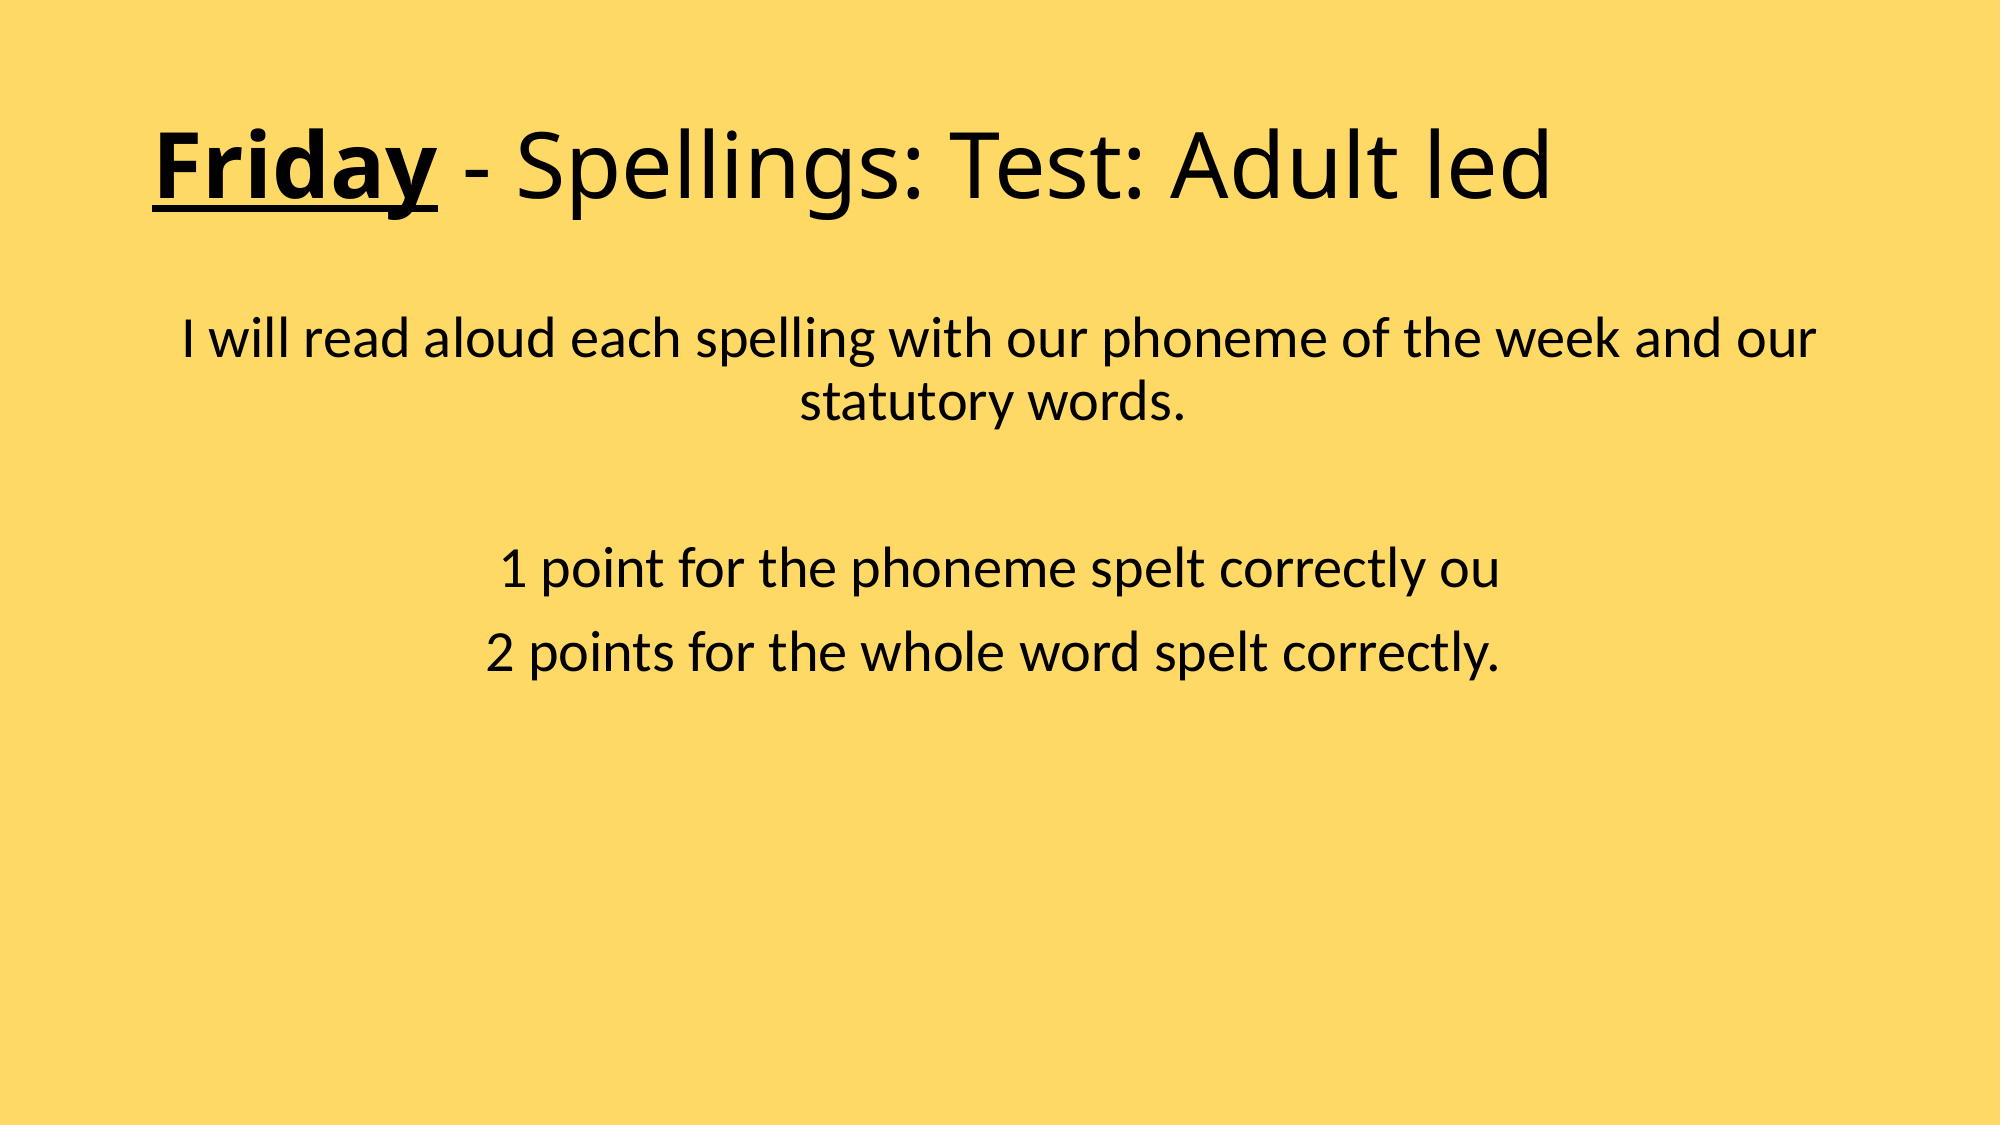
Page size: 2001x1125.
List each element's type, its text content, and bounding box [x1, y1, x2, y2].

list I will read aloud each spelling with our phoneme of the week and our statutory words. 1 point for the phoneme spelt correctly ou 2 points for the whole word spelt correctly. [137, 299, 1863, 1014]
title Friday - Spellings: Test: Adult led [137, 59, 1863, 278]
